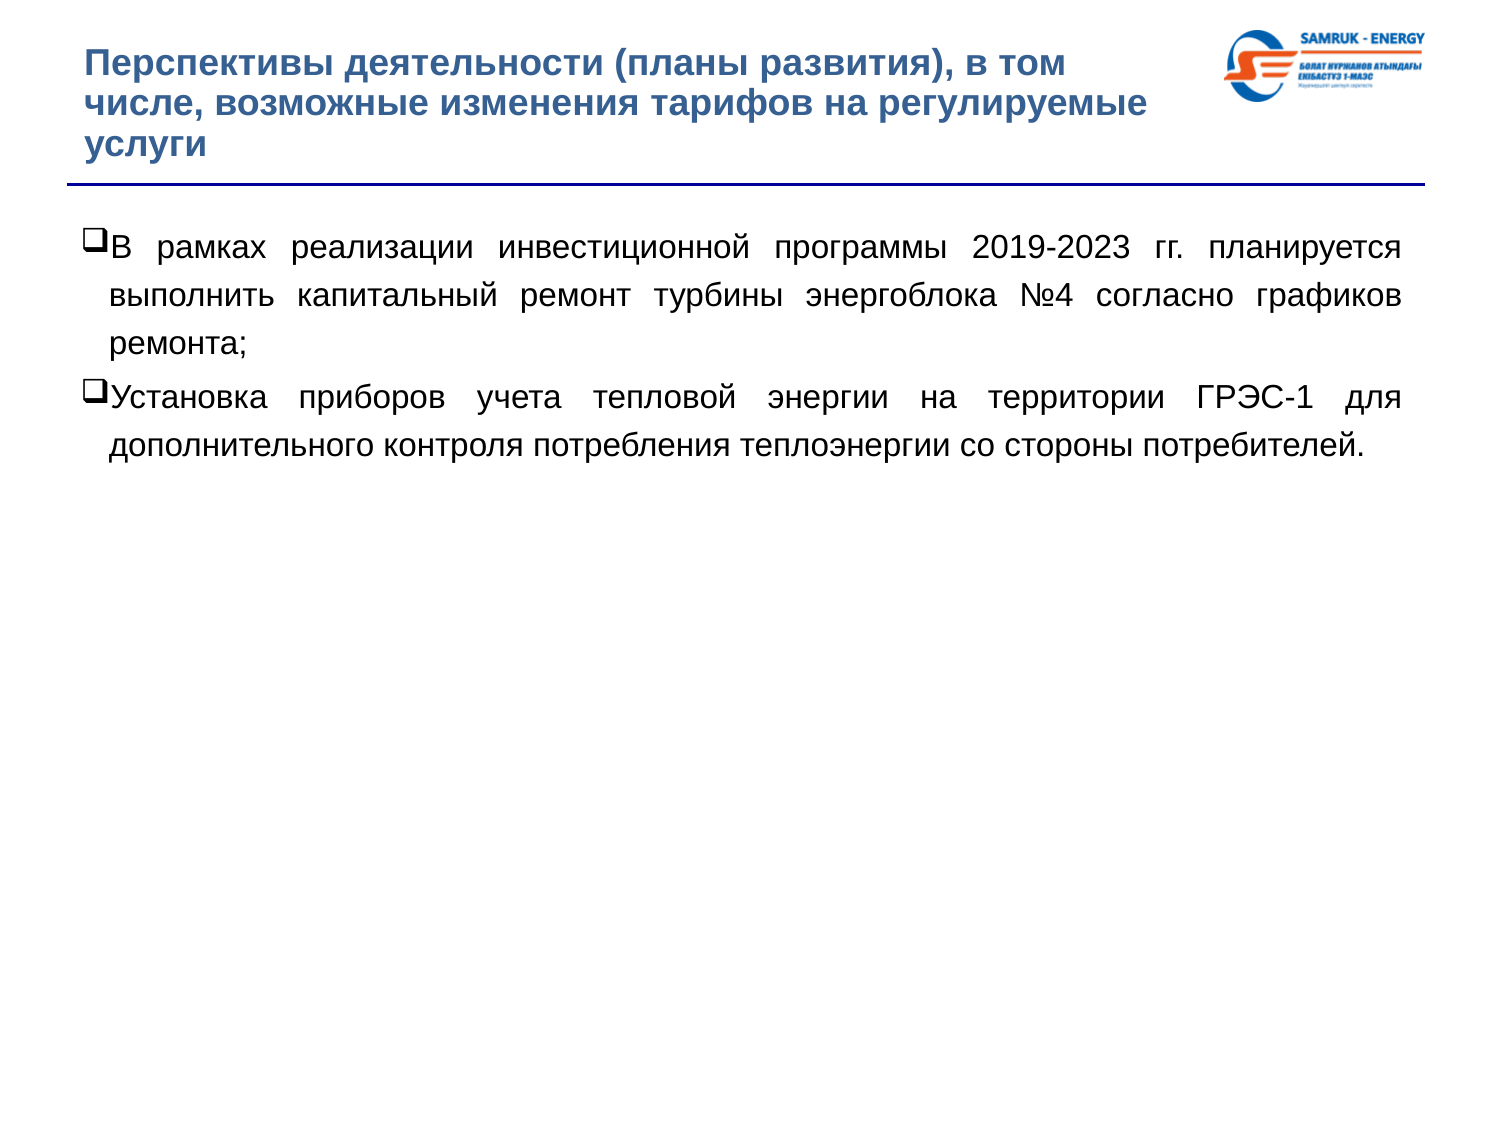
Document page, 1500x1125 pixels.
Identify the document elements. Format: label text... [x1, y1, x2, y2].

text_box В рамках реализации инвестиционной программы 2019-2023 гг. планируется выполнить капитальный ремонт турбины энергоблока №4 согласно графиков ремонта; Установка приборов учета тепловой энергии на территории ГРЭС-1 для дополнительного контроля потребления теплоэнергии со стороны потребителей. [65, 209, 1419, 553]
title Перспективы деятельности (планы развития), в том числе, возможные изменения тарифов на регулируемые услуги [69, 46, 1211, 165]
picture [1224, 30, 1426, 103]
